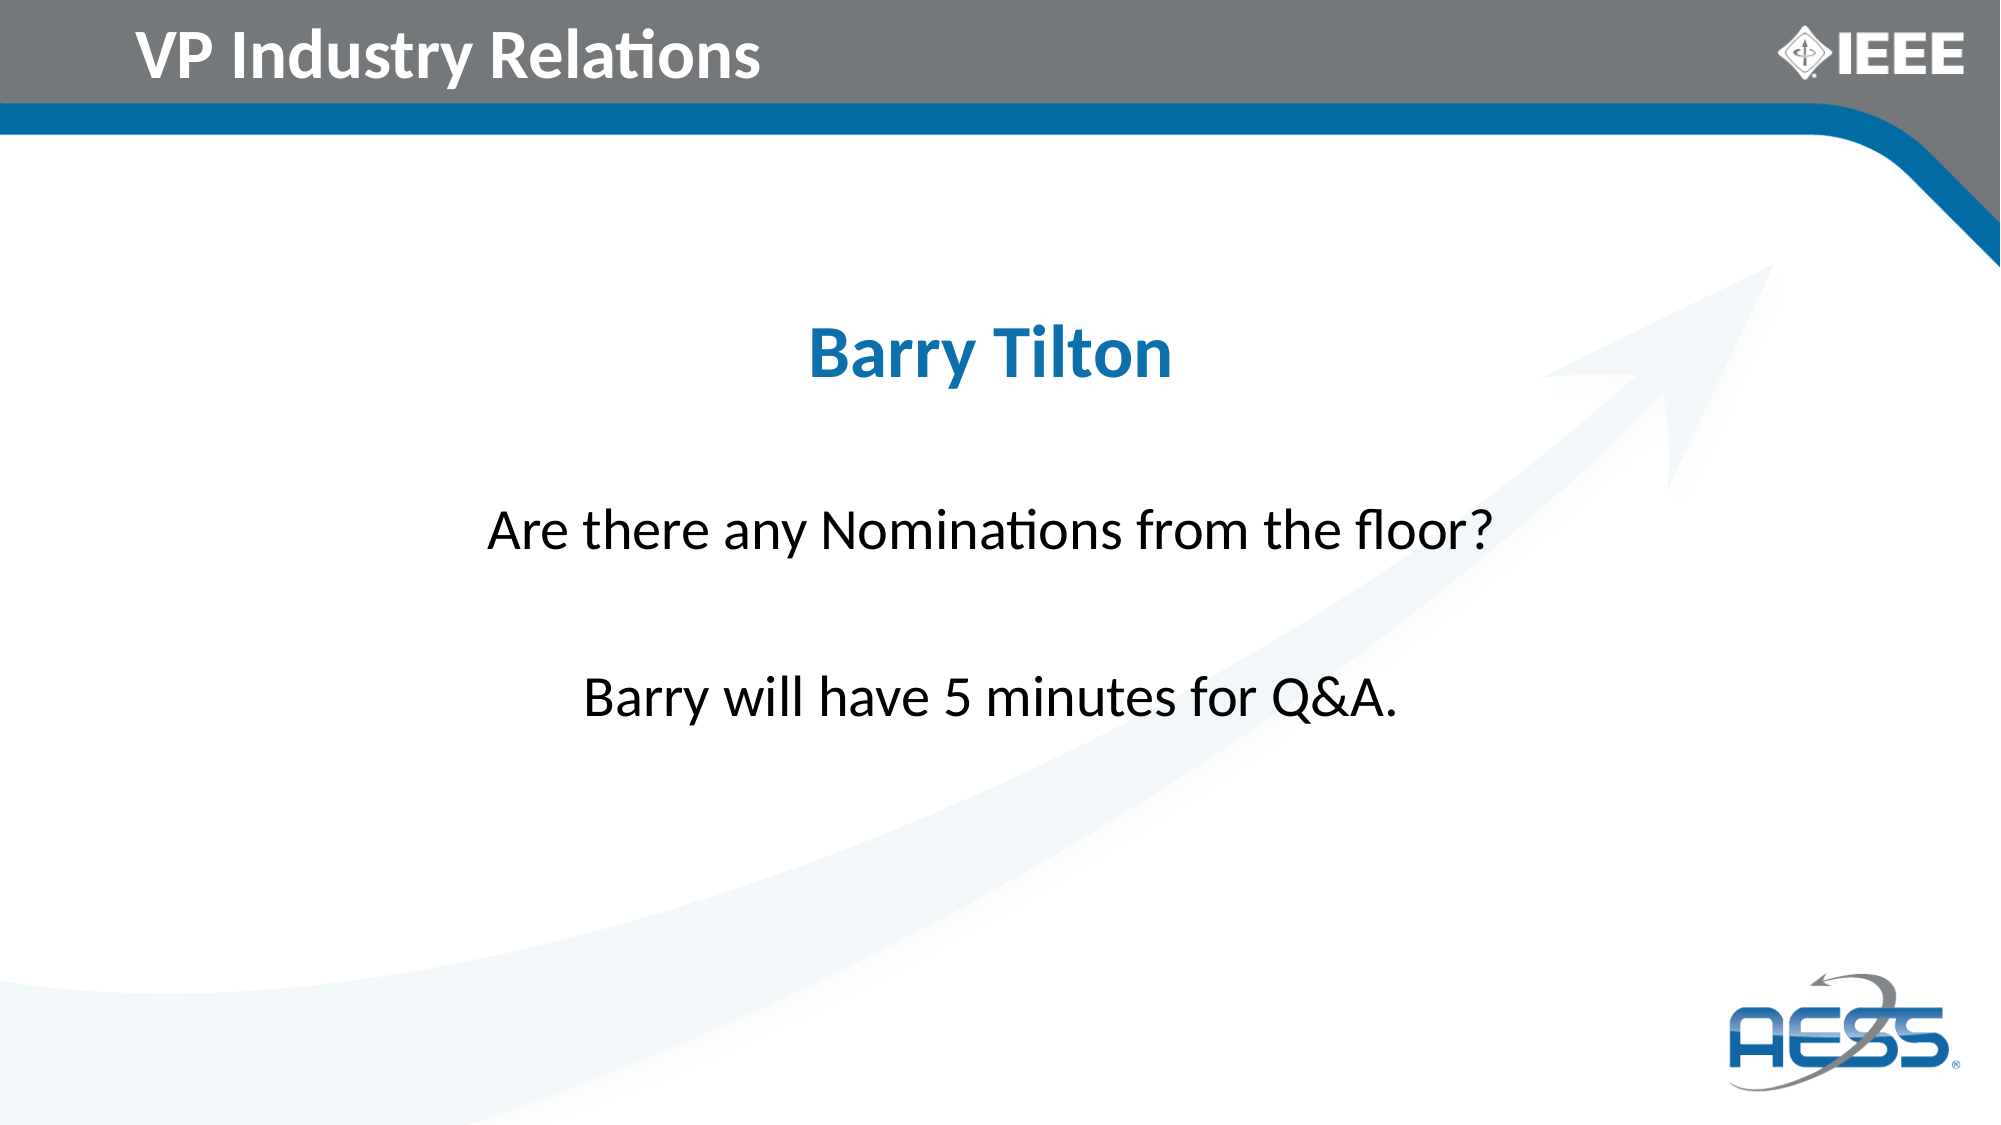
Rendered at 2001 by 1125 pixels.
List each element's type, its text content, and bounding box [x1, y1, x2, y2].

picture [0, 135, 2000, 1125]
picture [0, 0, 2000, 221]
title VP Industry Relations [120, 9, 1846, 90]
list Barry Tilton Are there any Nominations from the floor? Barry will have 5 minutes for Q&A. [120, 195, 1863, 1014]
